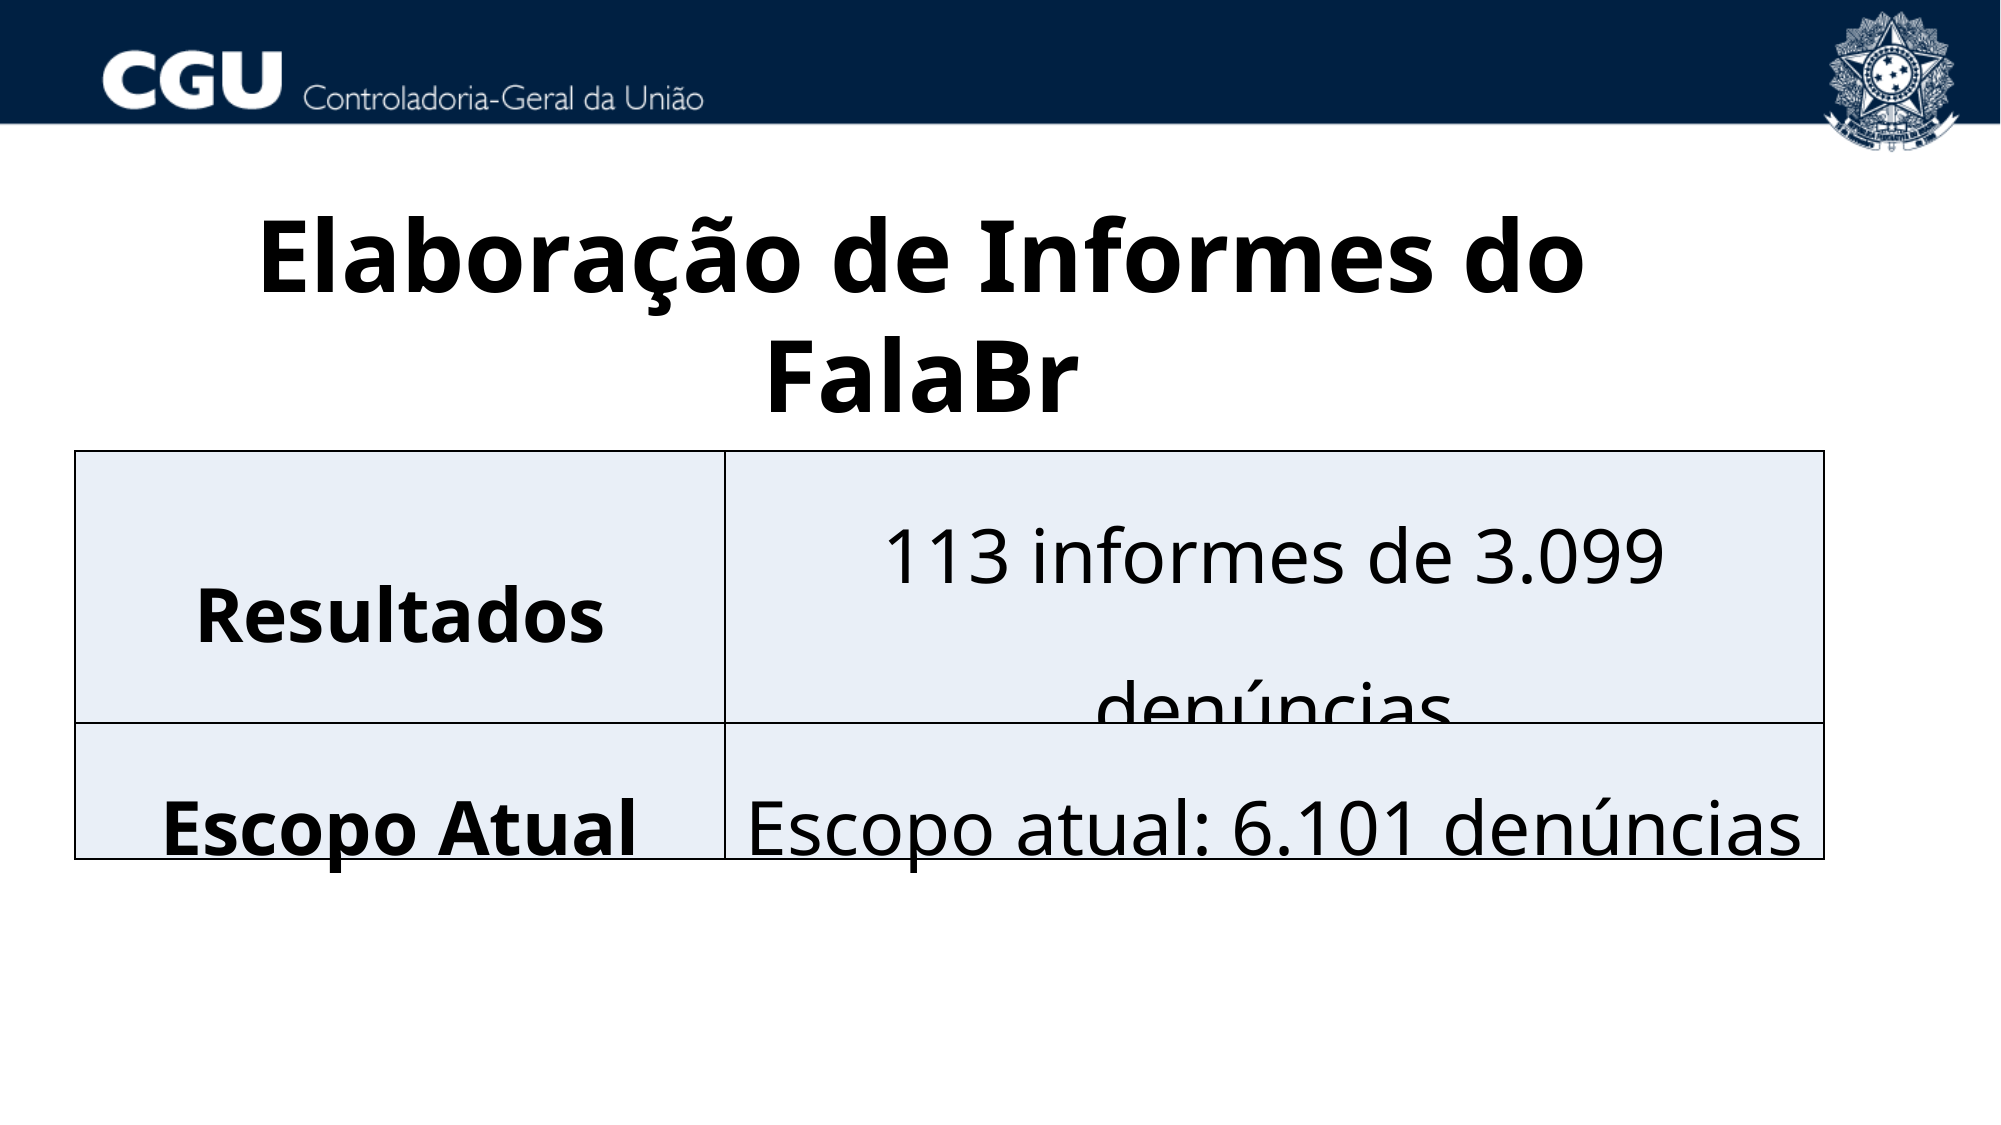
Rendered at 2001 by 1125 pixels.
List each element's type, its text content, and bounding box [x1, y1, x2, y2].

table_header Resultados [76, 452, 724, 722]
picture [0, 0, 2001, 1125]
text_box Elaboração de Informes do FalaBr [83, 184, 1760, 440]
table_cell Escopo Atual [76, 724, 724, 858]
table_header 113 informes de 3.099 denúncias [726, 452, 1823, 722]
table_cell Escopo atual: 6.101 denúncias [726, 724, 1823, 858]
